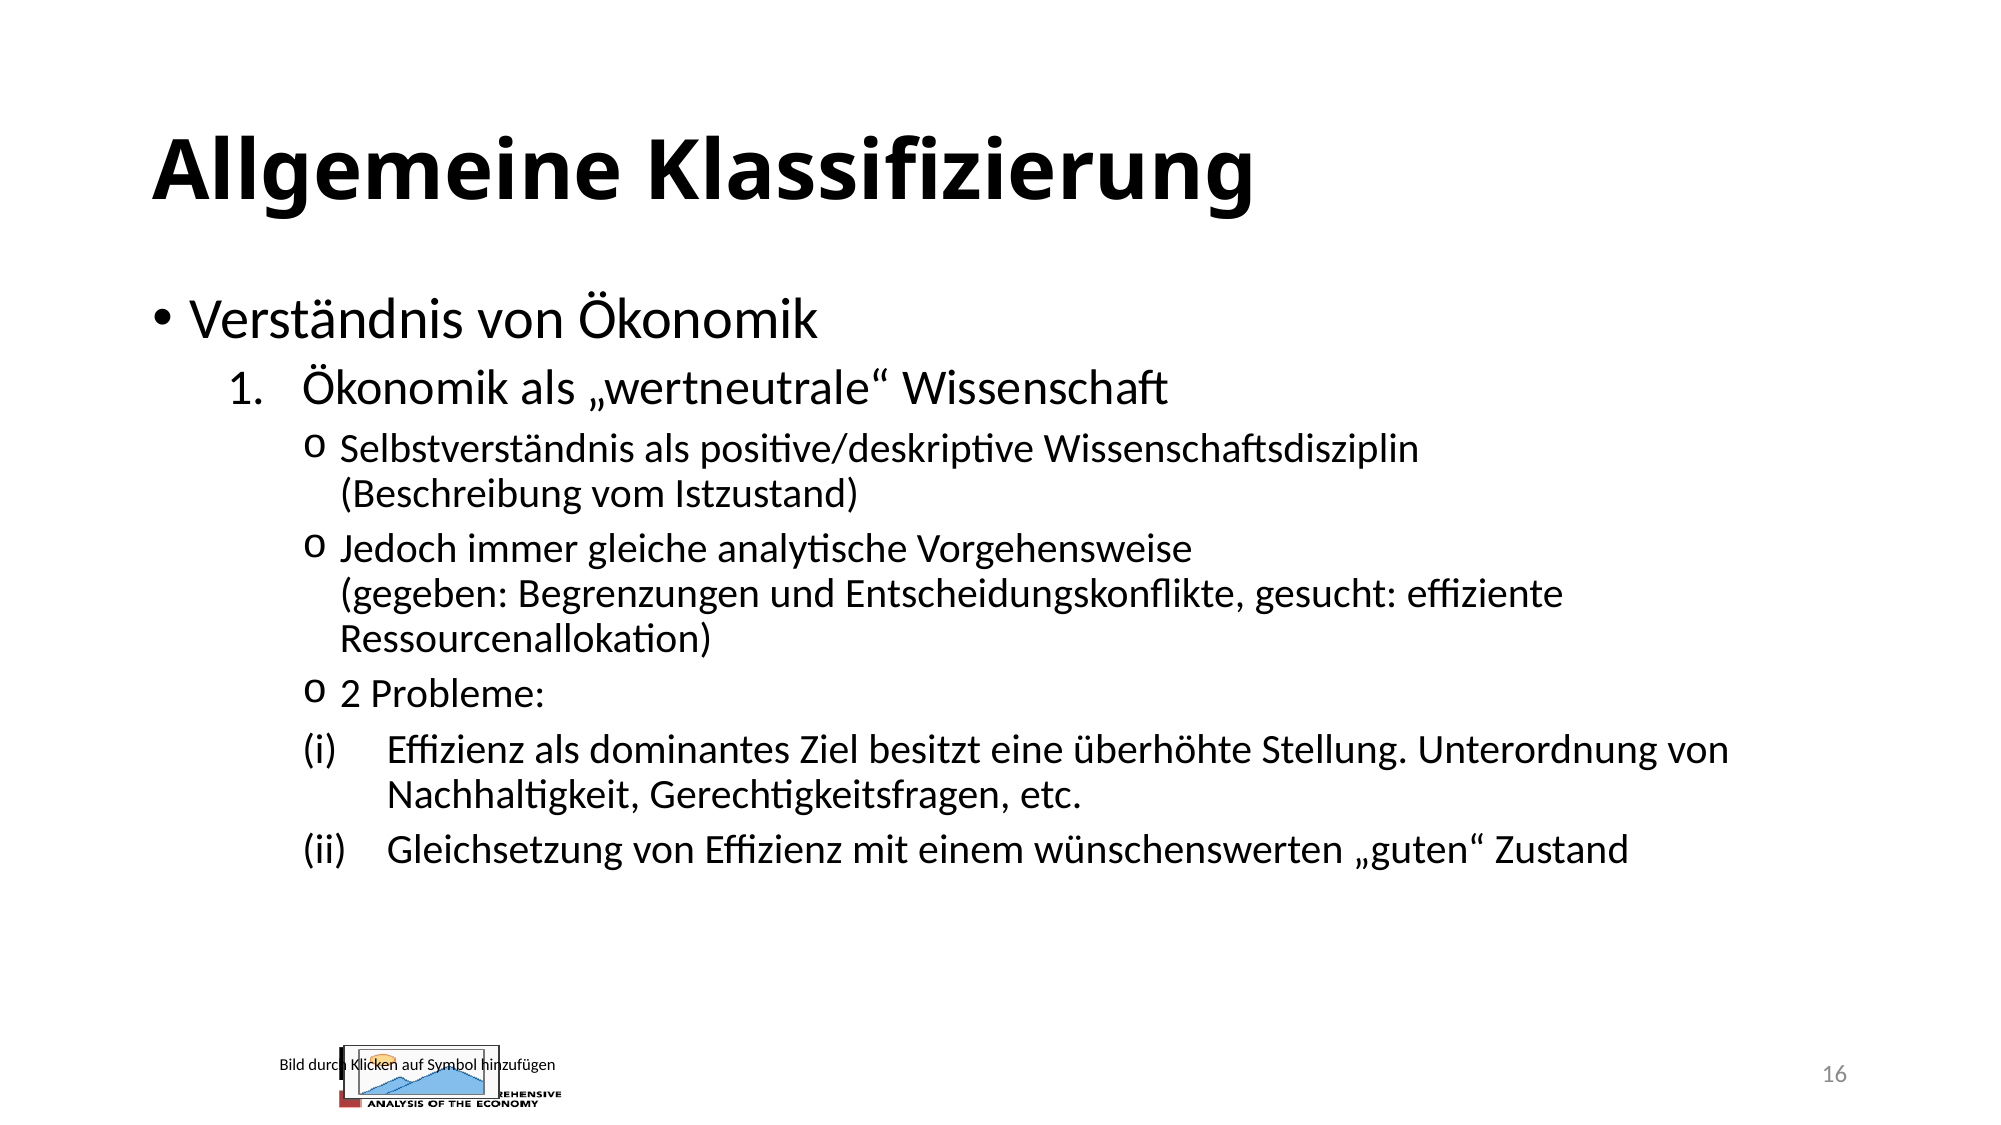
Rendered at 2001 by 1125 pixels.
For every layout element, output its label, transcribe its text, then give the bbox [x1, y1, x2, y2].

slide_number 16 [1412, 1042, 1863, 1103]
picture [338, 1029, 569, 1123]
list Verständnis von Ökonomik Ökonomik als „wertneutrale“ Wissenschaft Selbstverständnis als positive/deskriptive Wissenschaftsdisziplin (Beschreibung vom Istzustand) Jedoch immer gleiche analytische Vorgehensweise (gegeben: Begrenzungen und Entscheidungskonflikte, gesucht: effiziente Ressourcenallokation) 2 Probleme: Effizienz als dominantes Ziel besitzt eine überhöhte Stellung. Unterordnung von Nachhaltigkeit, Gerechtigkeitsfragen, etc. Gleichsetzung von Effizienz mit einem wünschenswerten „guten“ Zustand [137, 280, 1882, 1014]
title Allgemeine Klassifizierung [137, 63, 1863, 280]
